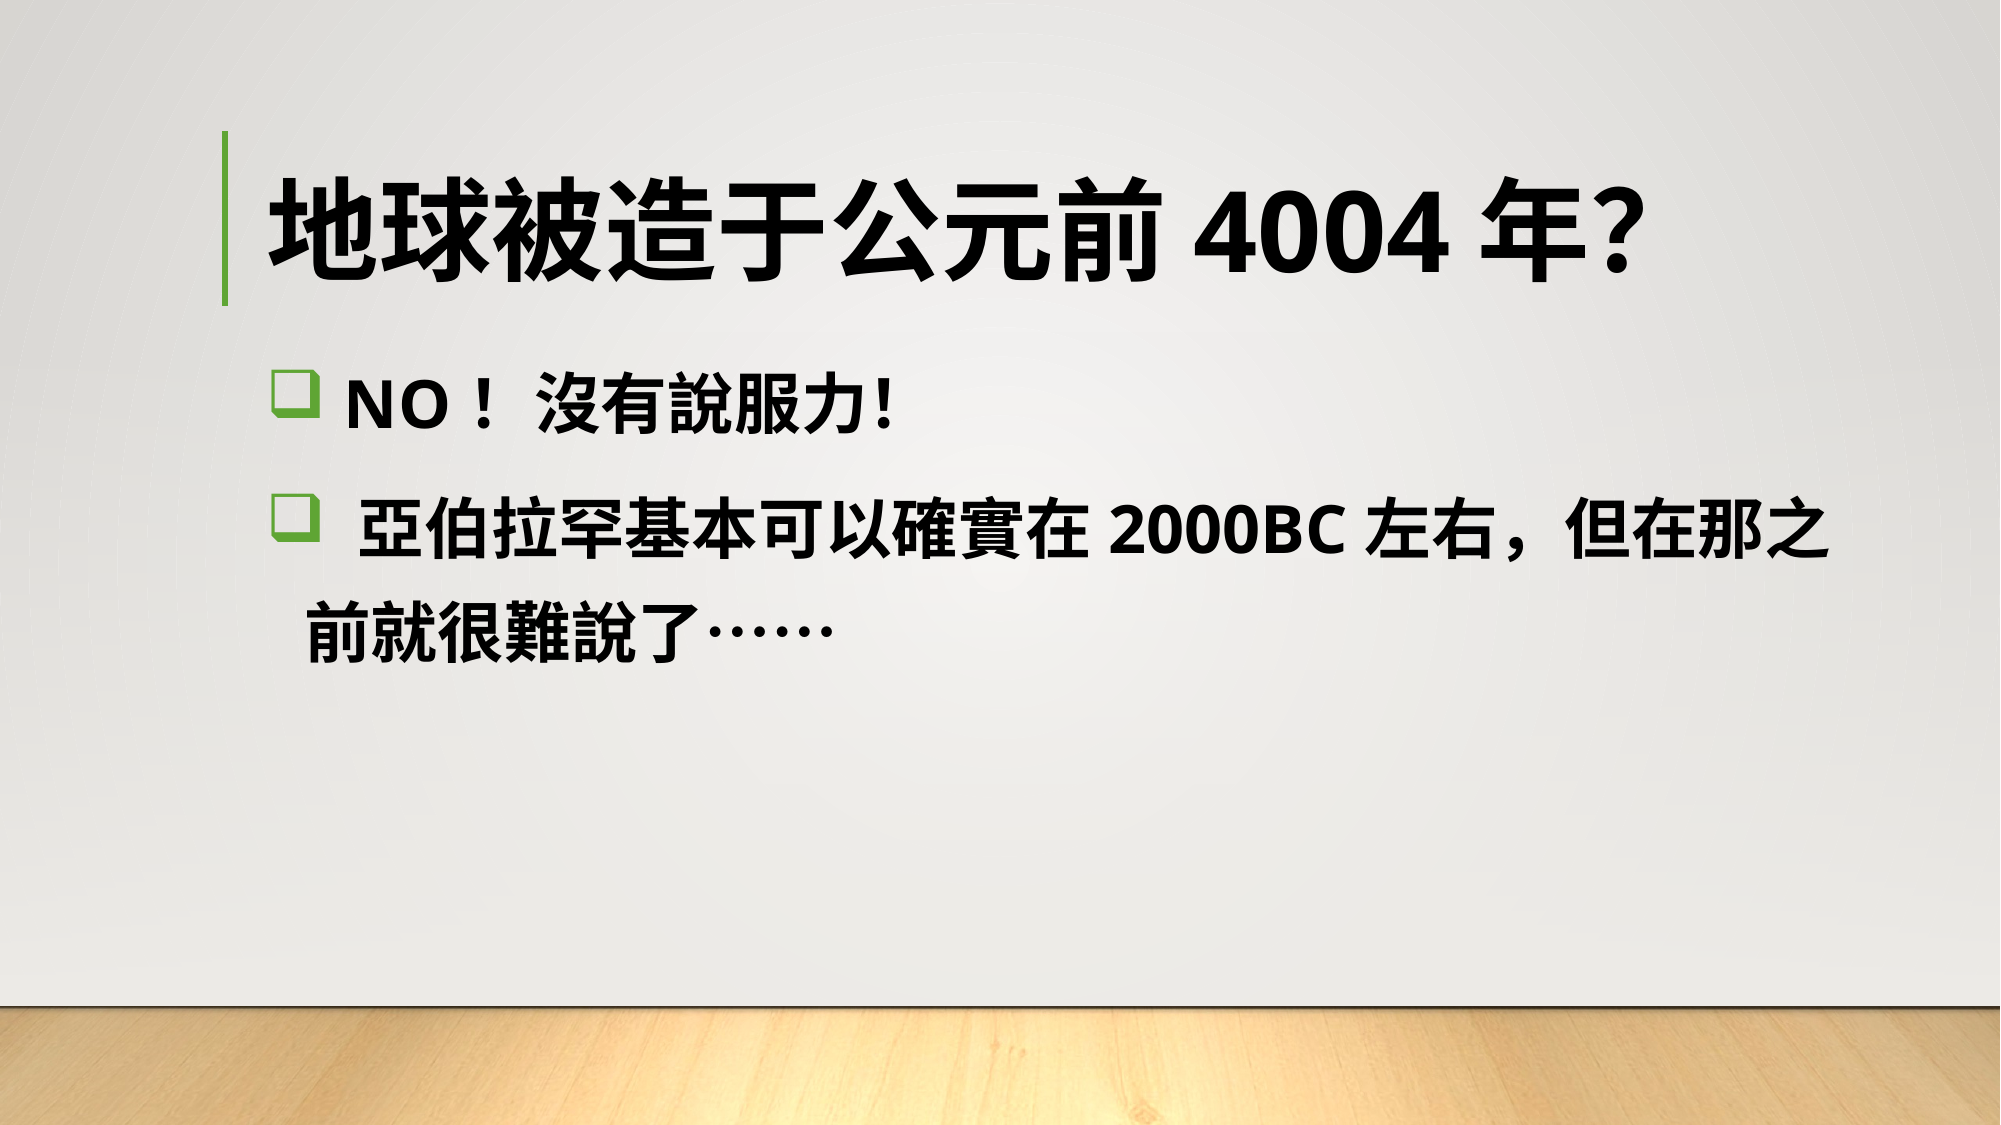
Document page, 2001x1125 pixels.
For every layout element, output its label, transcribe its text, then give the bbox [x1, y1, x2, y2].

title 地球被造于公元前4004年？ [251, 131, 1814, 305]
picture [0, 1006, 2000, 1125]
list NO！沒有說服力！ 亞伯拉罕基本可以確實在2000BC左右，但在那之前就很難說了…… [251, 330, 1882, 997]
